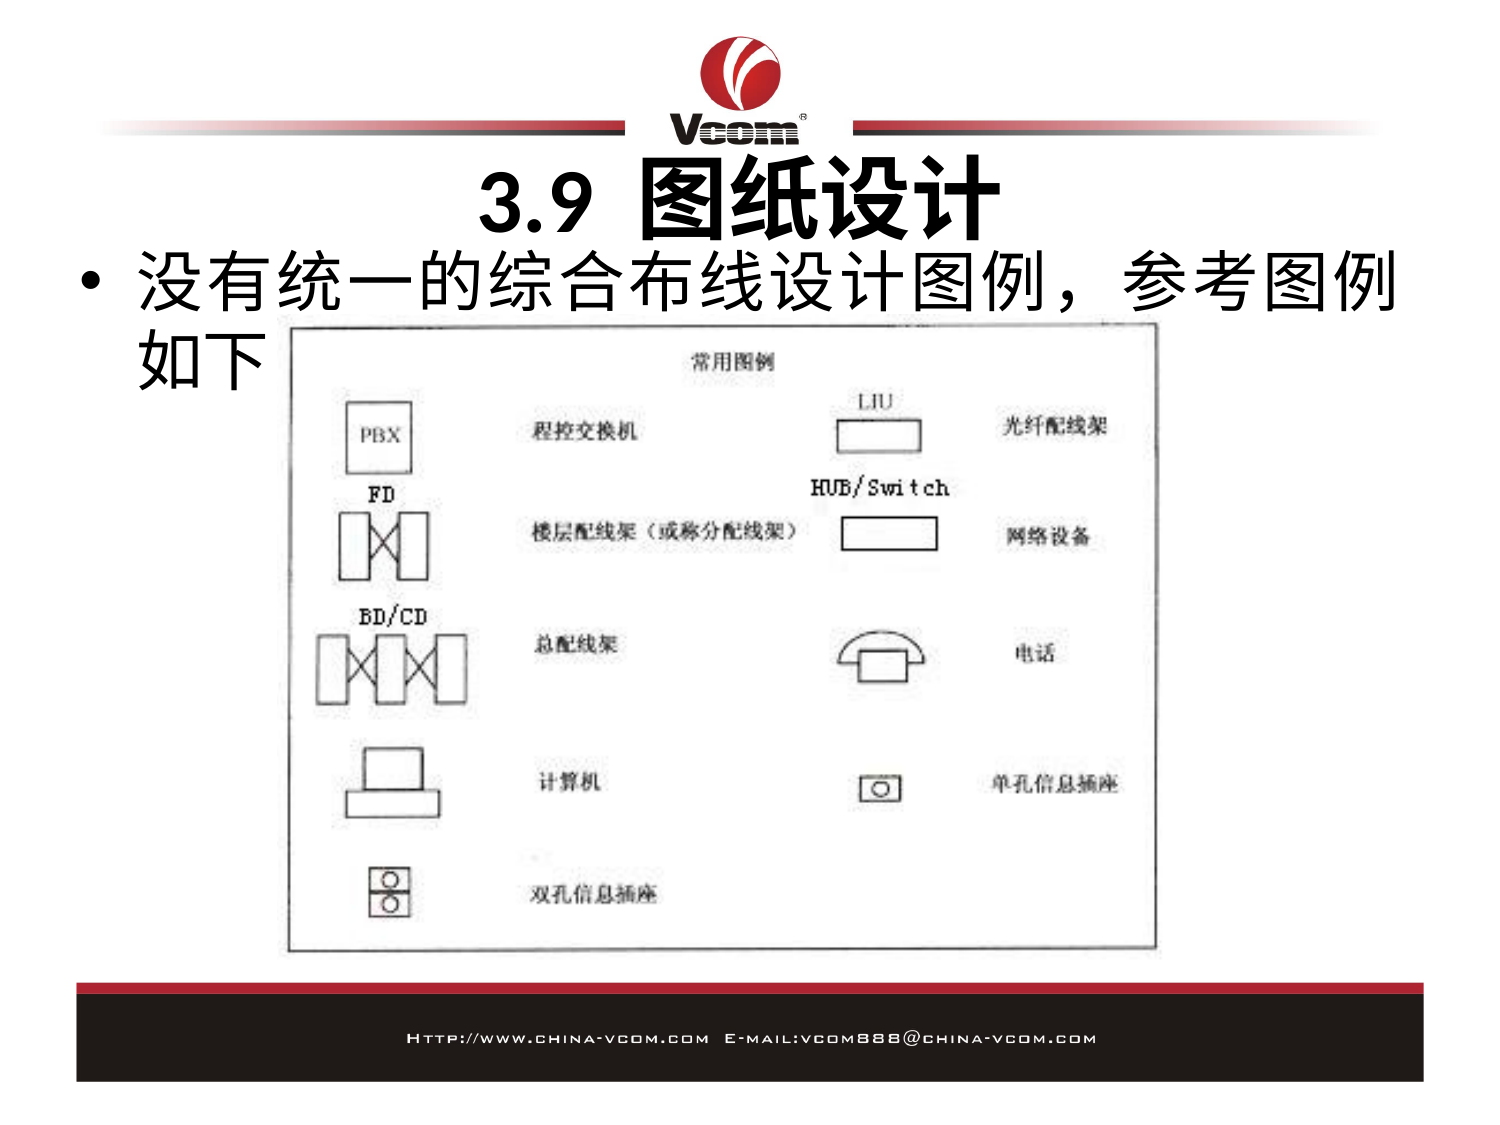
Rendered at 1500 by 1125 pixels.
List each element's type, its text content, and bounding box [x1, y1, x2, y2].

list 没有统一的综合布线设计图例，参考图例如下： [64, 231, 1415, 882]
picture [65, 36, 1412, 101]
picture [76, 314, 1424, 1082]
title 3.9 图纸设计 [64, 101, 1415, 231]
